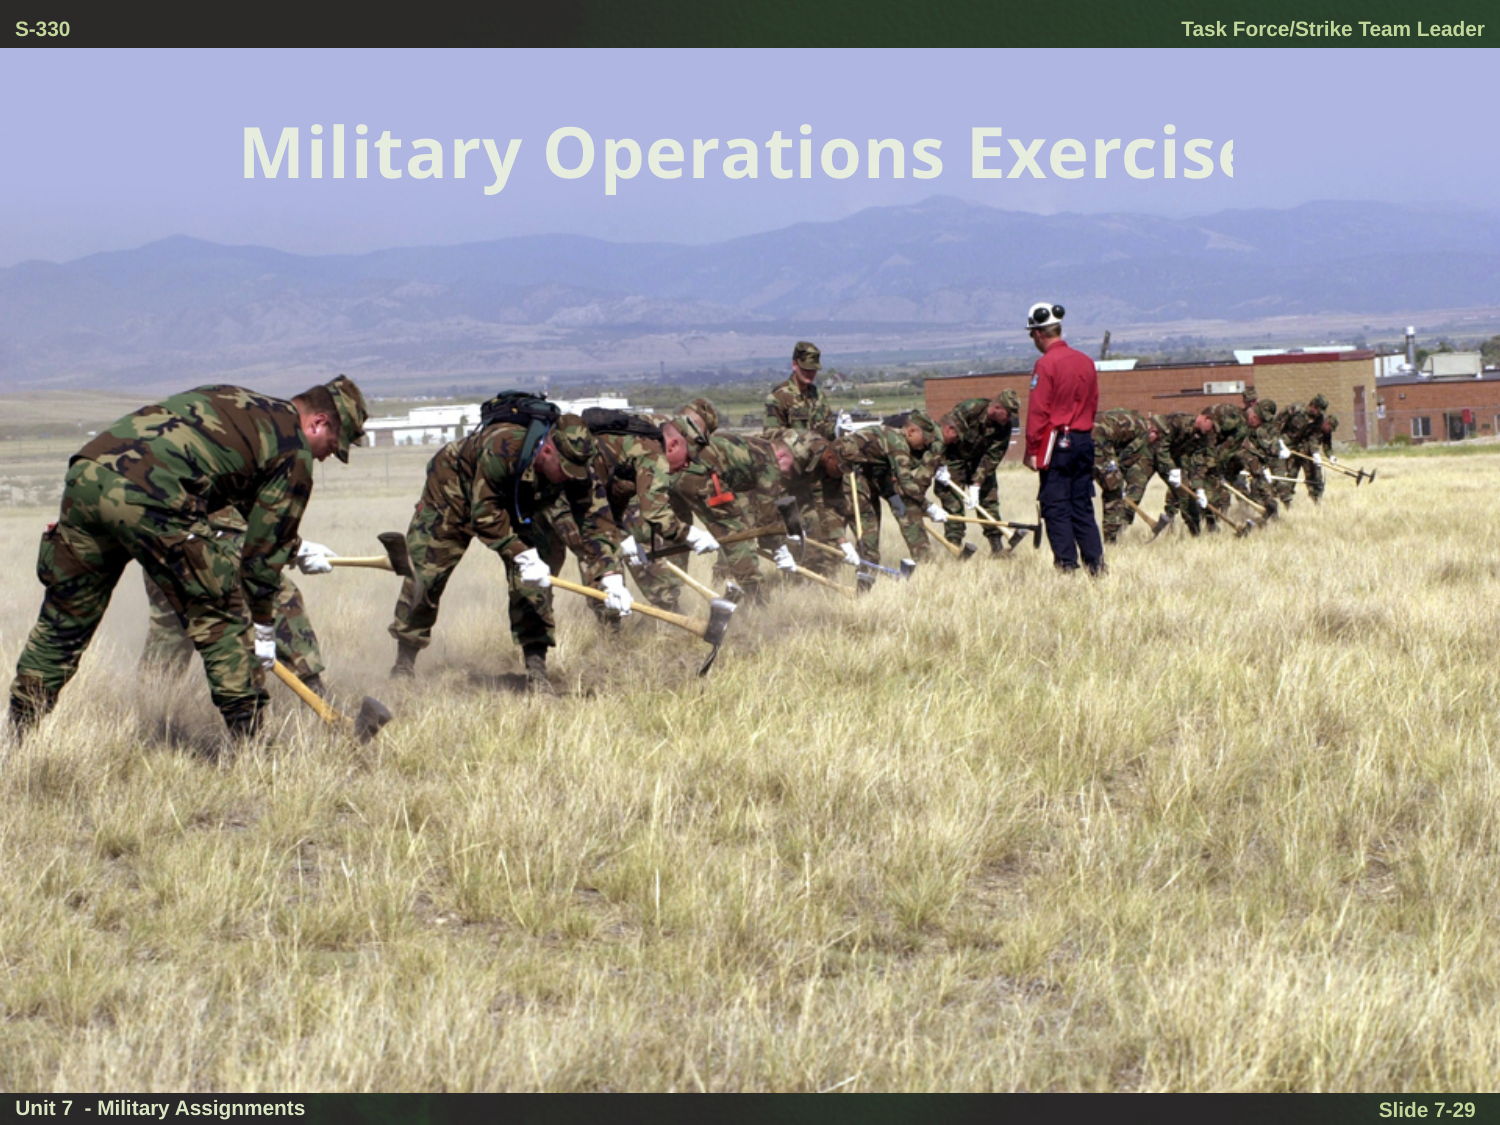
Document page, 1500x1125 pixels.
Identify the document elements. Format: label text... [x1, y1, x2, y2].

picture [0, 0, 1500, 1125]
footer Unit 7 - Military Assignments [0, 1101, 1213, 1125]
